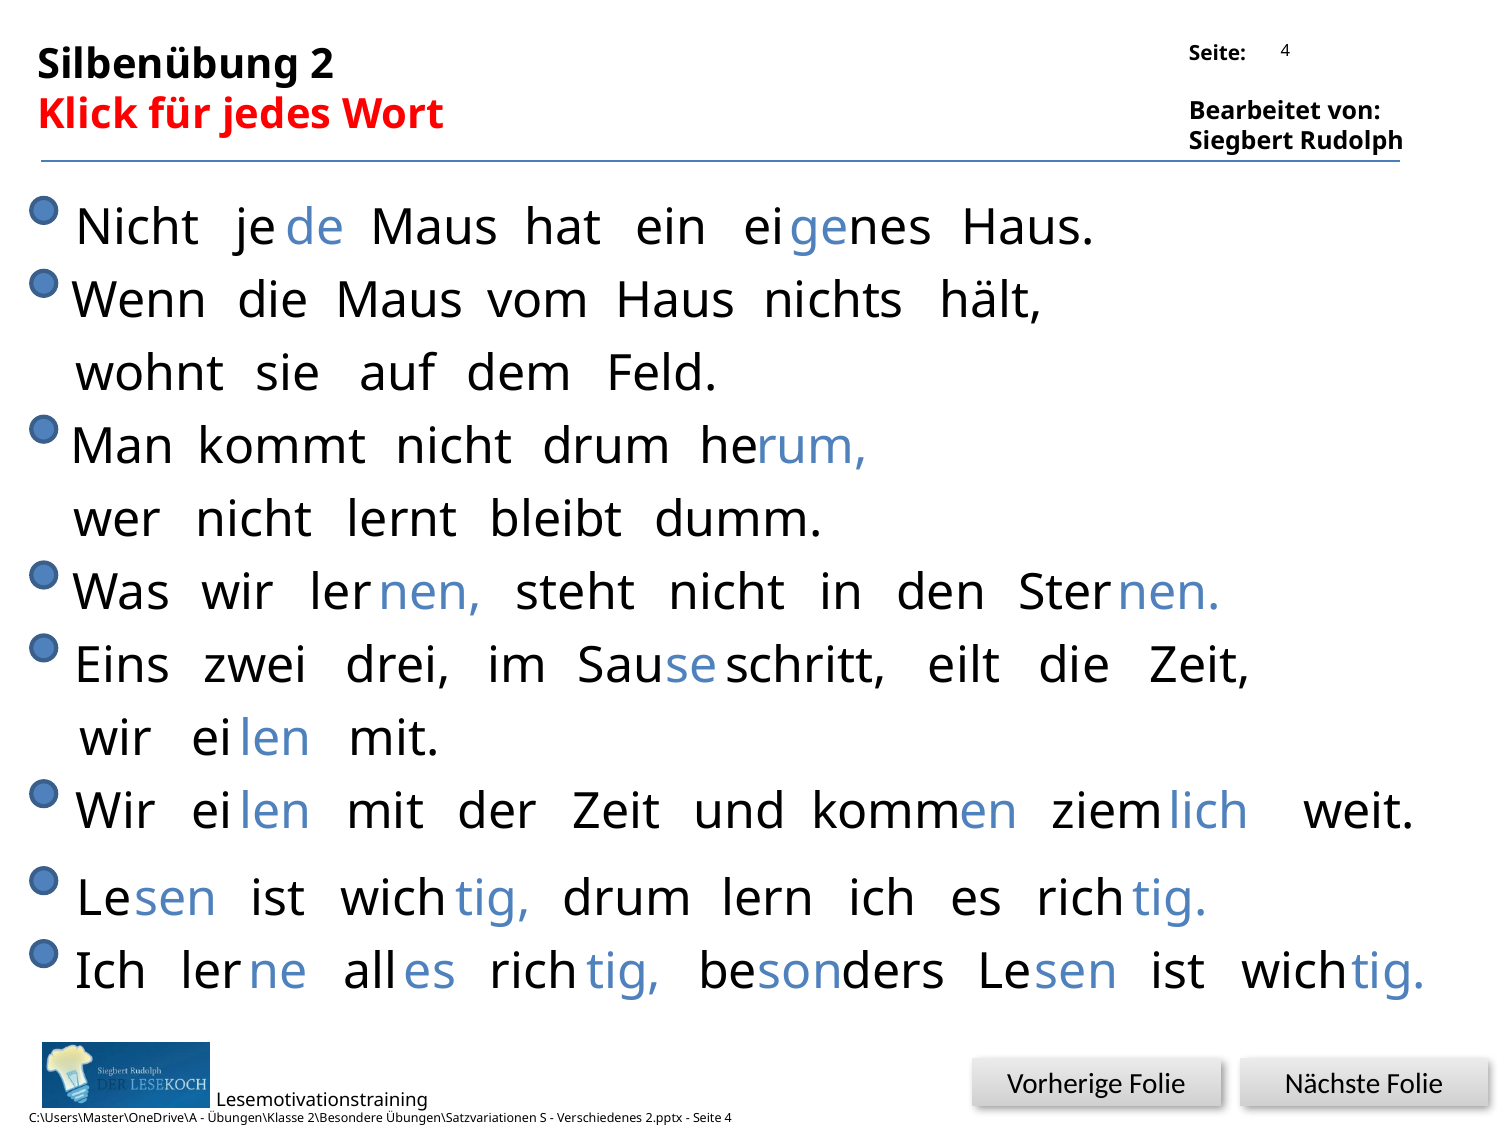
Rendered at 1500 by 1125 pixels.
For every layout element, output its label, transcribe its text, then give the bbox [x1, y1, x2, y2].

text_box den [881, 552, 1002, 627]
text_box komm [796, 770, 945, 846]
text_box wir [186, 552, 289, 627]
slide_number 4 [955, 21, 1306, 82]
text_box hat [510, 187, 617, 260]
text_box nicht [380, 406, 527, 481]
text_box wer [58, 479, 177, 552]
text_box Silbenübung 2 Klick für jedes Wort [22, 29, 460, 145]
text_box schritt, [710, 624, 903, 700]
text_box wohnt [60, 333, 240, 406]
text_box nes [834, 187, 946, 263]
text_box ge [774, 187, 834, 260]
text_box [29, 866, 59, 896]
text_box steht [501, 552, 650, 627]
text_box len [224, 697, 327, 770]
text_box wir [64, 697, 168, 770]
text_box [29, 195, 59, 225]
text_box rum, [741, 406, 884, 481]
text_box [29, 939, 59, 969]
text_box Haus [600, 260, 748, 336]
text_box mit [331, 770, 439, 846]
text_box der [442, 770, 553, 846]
text_box ist [1135, 930, 1221, 1006]
text_box sie [240, 333, 336, 406]
text_box es [935, 857, 1018, 933]
text_box lich [1154, 770, 1266, 846]
text_box ziem [1036, 770, 1154, 846]
text_box be [683, 930, 743, 1006]
text_box drei, [330, 624, 466, 700]
text_box ei [728, 187, 774, 260]
text_box Vorherige Folie [972, 1057, 1221, 1106]
text_box Zeit [557, 770, 676, 846]
text_box Nächste Folie [1239, 1057, 1489, 1106]
text_box len [224, 770, 327, 846]
text_box in [805, 552, 879, 624]
text_box bleibt [474, 479, 639, 554]
text_box he [685, 406, 741, 479]
text_box ist [235, 857, 321, 930]
text_box vom [472, 260, 600, 336]
text_box tig, [440, 857, 546, 933]
text_box tig. [1118, 857, 1224, 933]
text_box C:\Users\Master\OneDrive\A - Übungen\Klasse 2\Besondere Übungen\Satzvariationen S - Verschiedenes 2.pptx - Seite 4 [14, 1102, 747, 1125]
text_box rich [475, 930, 571, 1006]
text_box Was [57, 552, 185, 627]
text_box se [650, 624, 710, 700]
text_box auf [344, 333, 451, 406]
text_box Ster [1003, 552, 1102, 627]
text_box Zeit, [1134, 624, 1266, 700]
text_box ich [833, 857, 932, 930]
text_box ler [165, 930, 233, 1006]
text_box lern [706, 857, 829, 930]
text_box Man [55, 406, 183, 481]
text_box drum [527, 406, 685, 479]
text_box nicht [653, 552, 801, 624]
text_box nichts [748, 260, 919, 336]
text_box Le [962, 930, 1019, 1006]
text_box ler [295, 552, 363, 627]
text_box de [270, 187, 355, 260]
text_box ein [620, 187, 723, 260]
text_box die [222, 260, 320, 333]
text_box [29, 779, 59, 809]
text_box Nicht [60, 187, 215, 260]
text_box rich [1021, 857, 1118, 930]
text_box son [743, 930, 826, 1006]
text_box ders [826, 930, 961, 1006]
text_box wich [1226, 930, 1336, 1006]
text_box en [945, 770, 1034, 846]
text_box tig. [1336, 930, 1442, 1006]
picture [42, 1042, 210, 1102]
text_box ne [233, 930, 323, 1006]
text_box Feld. [591, 333, 734, 406]
text_box und [678, 770, 796, 846]
text_box eilt [913, 624, 1016, 700]
text_box [29, 414, 59, 444]
text_box im [472, 624, 562, 700]
text_box dumm. [639, 479, 838, 554]
text_box nen, [363, 552, 498, 627]
text_box nicht [180, 479, 327, 554]
text_box ei [176, 697, 224, 770]
text_box ei [176, 770, 224, 846]
text_box Wir [61, 770, 171, 846]
text_box sen [1019, 930, 1133, 1006]
text_box Eins [59, 624, 186, 700]
text_box Maus [355, 187, 510, 260]
text_box hält, [925, 260, 1059, 336]
text_box lernt [332, 479, 473, 552]
text_box wich [325, 857, 440, 933]
text_box [29, 633, 59, 663]
text_box kommt [183, 406, 380, 481]
text_box je [221, 187, 270, 260]
text_box Haus. [946, 187, 1110, 263]
text_box Wenn [56, 260, 222, 336]
text_box dem [451, 333, 587, 406]
text_box zwei [188, 624, 323, 697]
text_box sen [119, 857, 233, 933]
text_box es [389, 930, 472, 1006]
text_box nen. [1102, 552, 1236, 627]
text_box mit. [333, 697, 455, 773]
text_box [29, 268, 59, 298]
text_box die [1023, 624, 1126, 700]
text_box [29, 560, 59, 590]
text_box drum [548, 857, 706, 933]
text_box tig, [571, 930, 677, 1006]
text_box Le [62, 857, 119, 930]
text_box Ich [60, 930, 162, 1006]
text_box Sau [563, 624, 650, 700]
text_box all [328, 930, 389, 1006]
text_box Maus [320, 260, 472, 336]
text_box weit. [1288, 770, 1431, 846]
